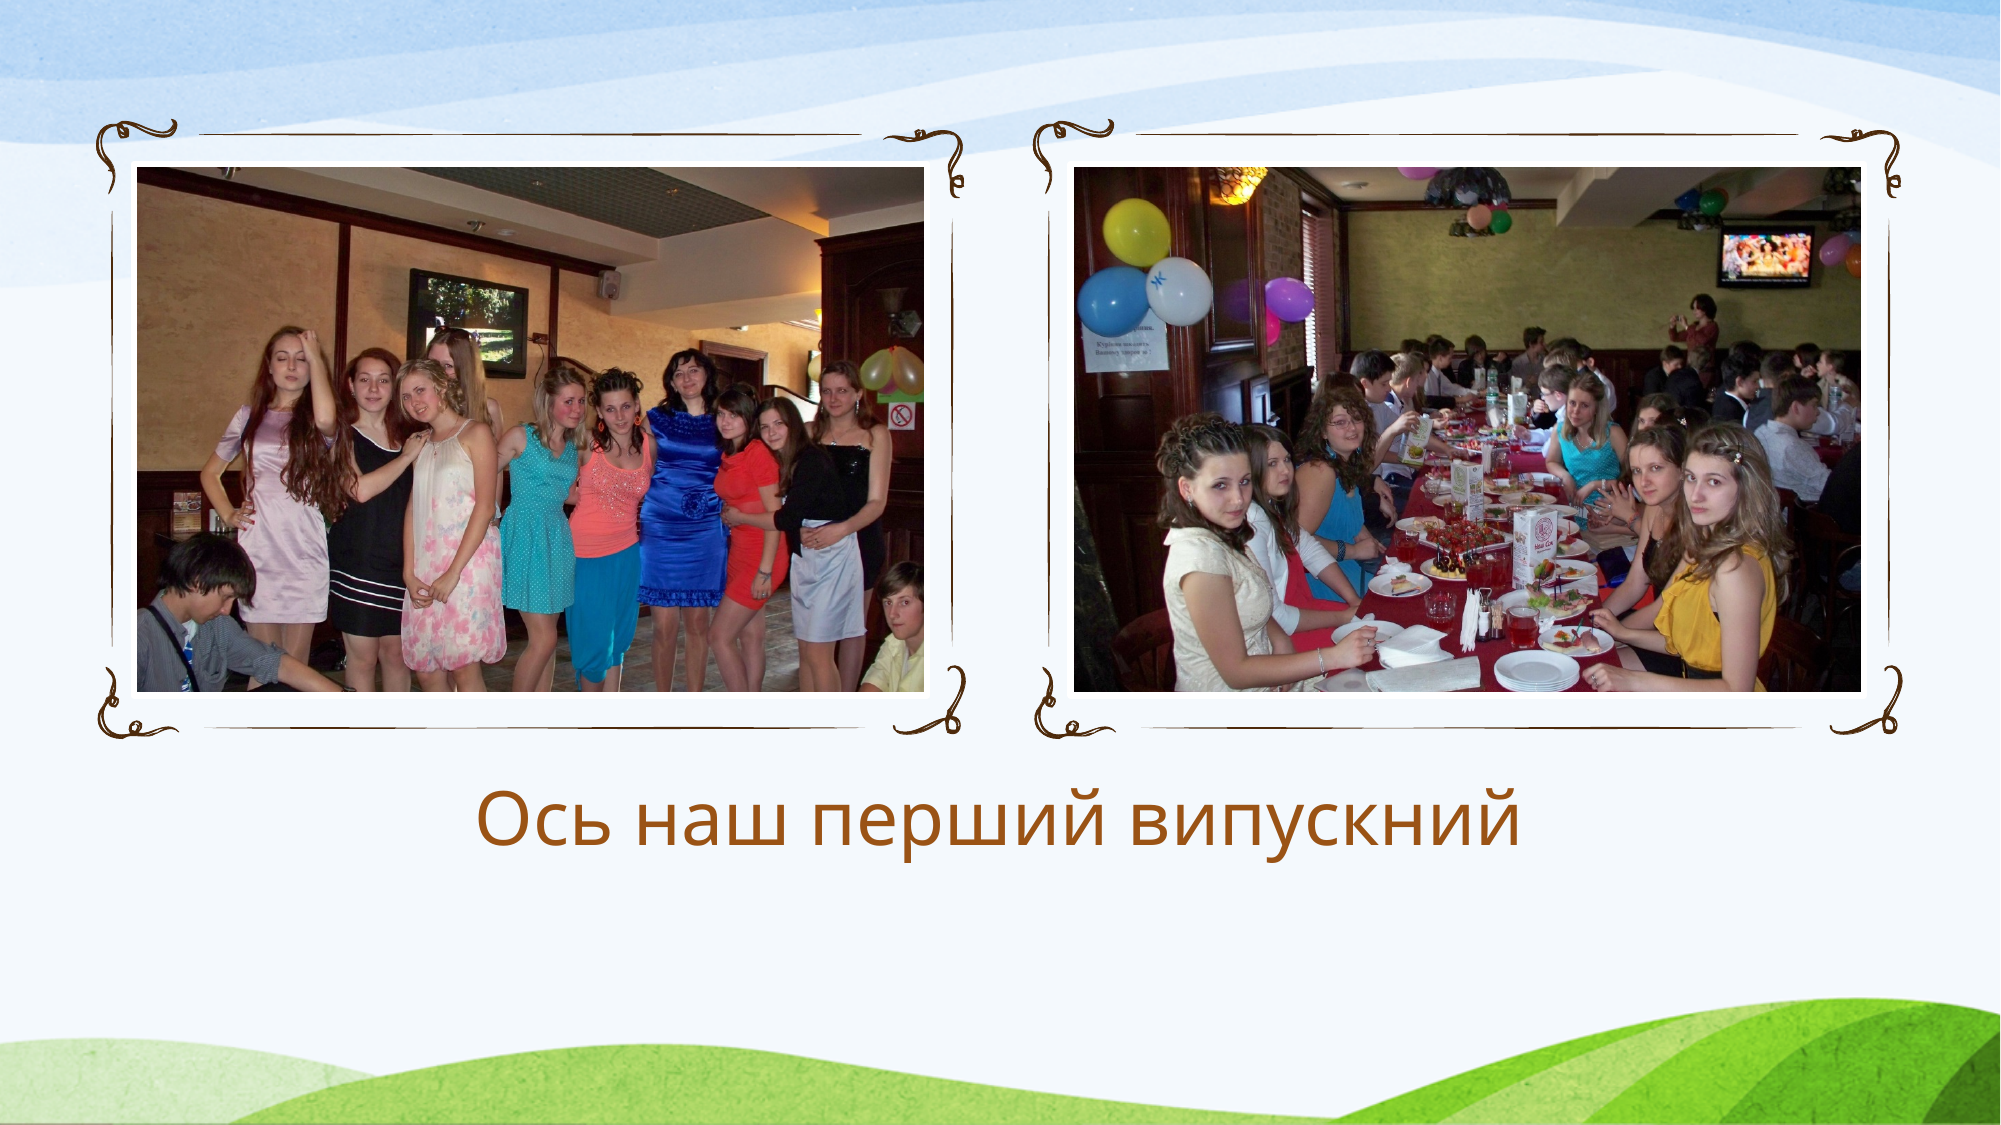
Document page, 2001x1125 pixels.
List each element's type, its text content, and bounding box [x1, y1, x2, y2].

list Ось наш перший випускний [0, 762, 2000, 975]
picture [0, 0, 2001, 1125]
